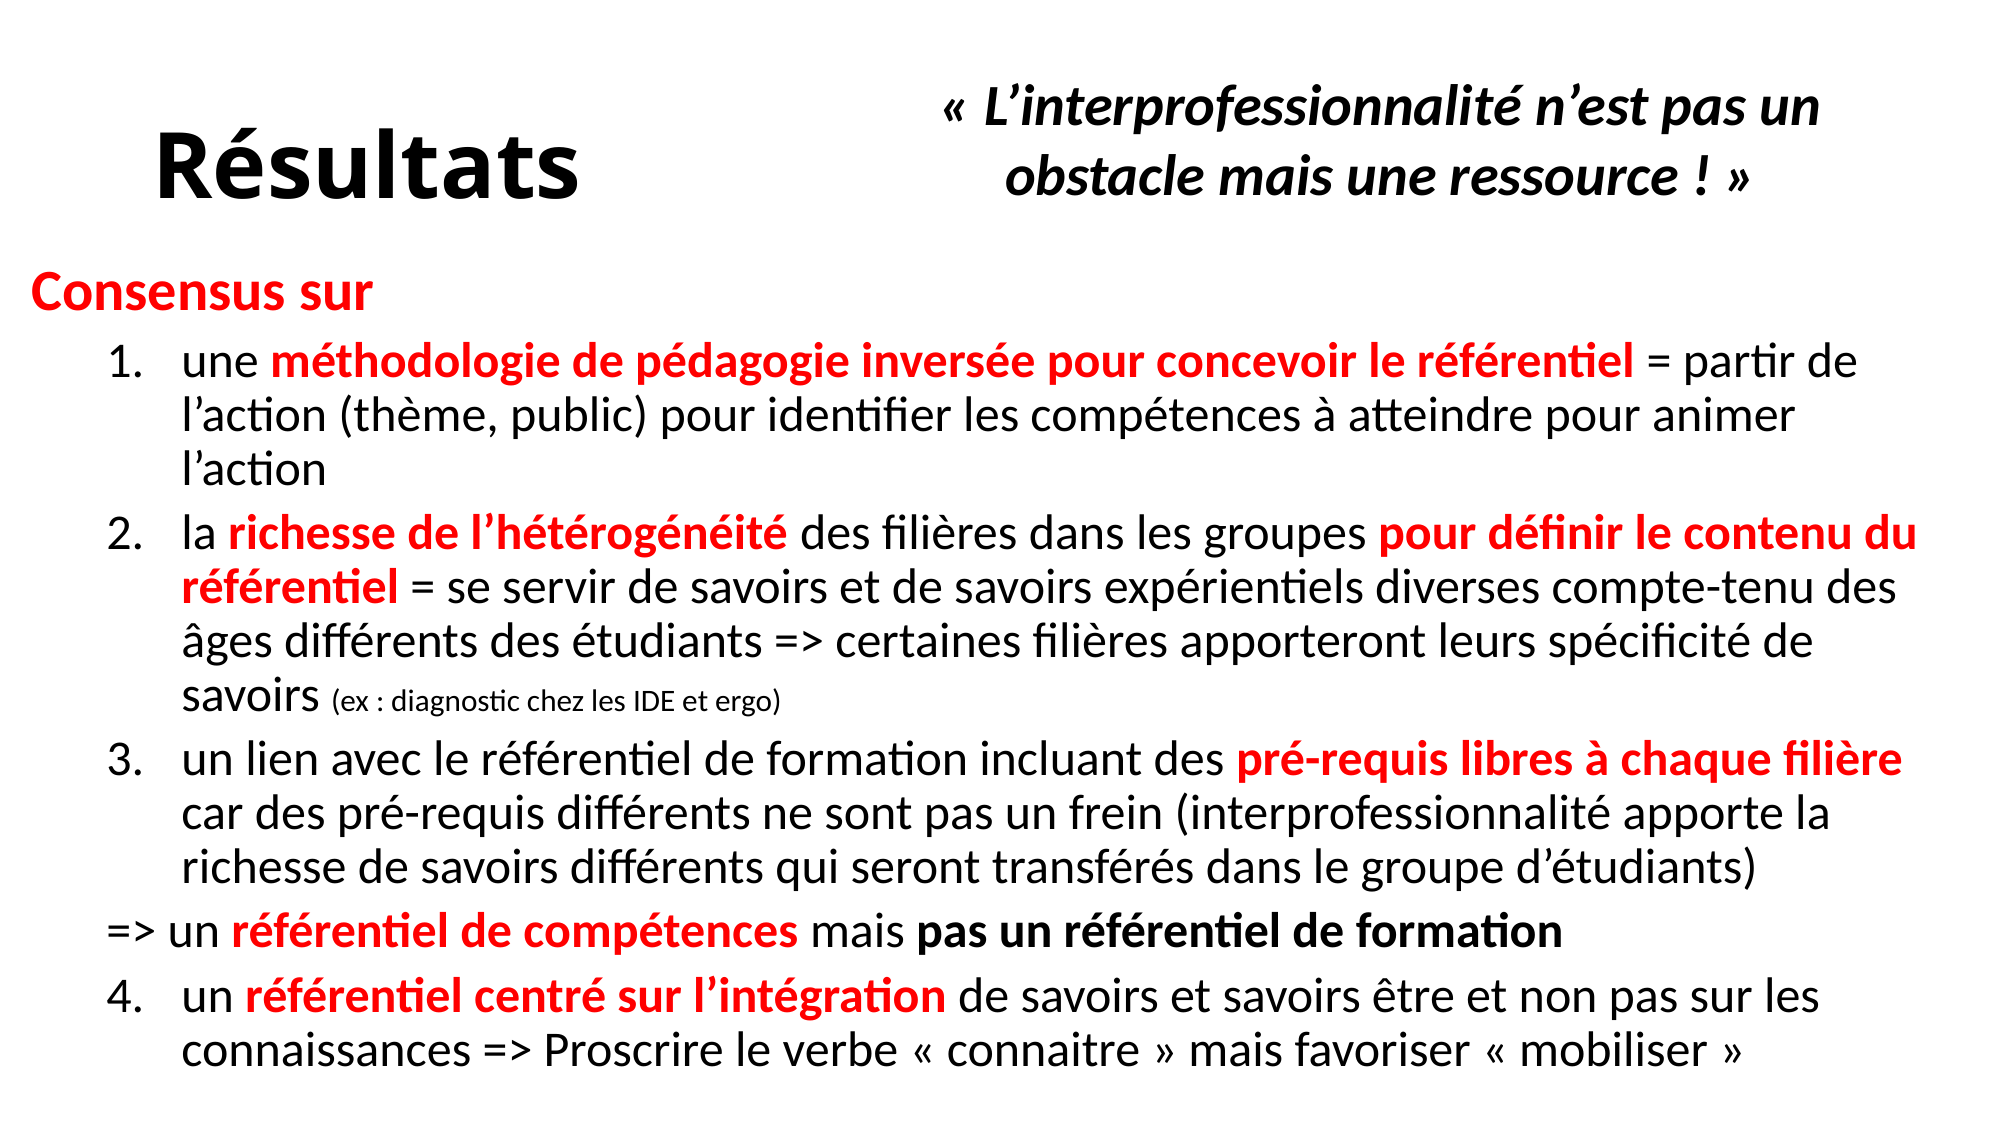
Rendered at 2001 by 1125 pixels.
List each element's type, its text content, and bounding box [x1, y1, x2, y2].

text_box « L’interprofessionnalité n’est pas un obstacle mais une ressource ! » [878, 59, 1882, 215]
list Consensus sur une méthodologie de pédagogie inversée pour concevoir le référentiel = partir de l’action (thème, public) pour identifier les compétences à atteindre pour animer l’action la richesse de l’hétérogénéité des filières dans les groupes pour définir le contenu du référentiel = se servir de savoirs et de savoirs expérientiels diverses compte-tenu des âges différents des étudiants => certaines filières apporteront leurs spécificité de savoirs (ex : diagnostic chez les IDE et ergo) un lien avec le référentiel de formation incluant des pré-requis libres à chaque filière car des pré-requis différents ne sont pas un frein (interprofessionnalité apporte la richesse de savoirs différents qui seront transférés dans le groupe d’étudiants) => un référentiel de compétences mais pas un référentiel de formation un référentiel centré sur l’intégration de savoirs et savoirs être et non pas sur les connaissances => Proscrire le verbe « connaitre » mais favoriser « mobiliser » [16, 253, 1967, 1107]
title Résultats [137, 59, 1863, 253]
